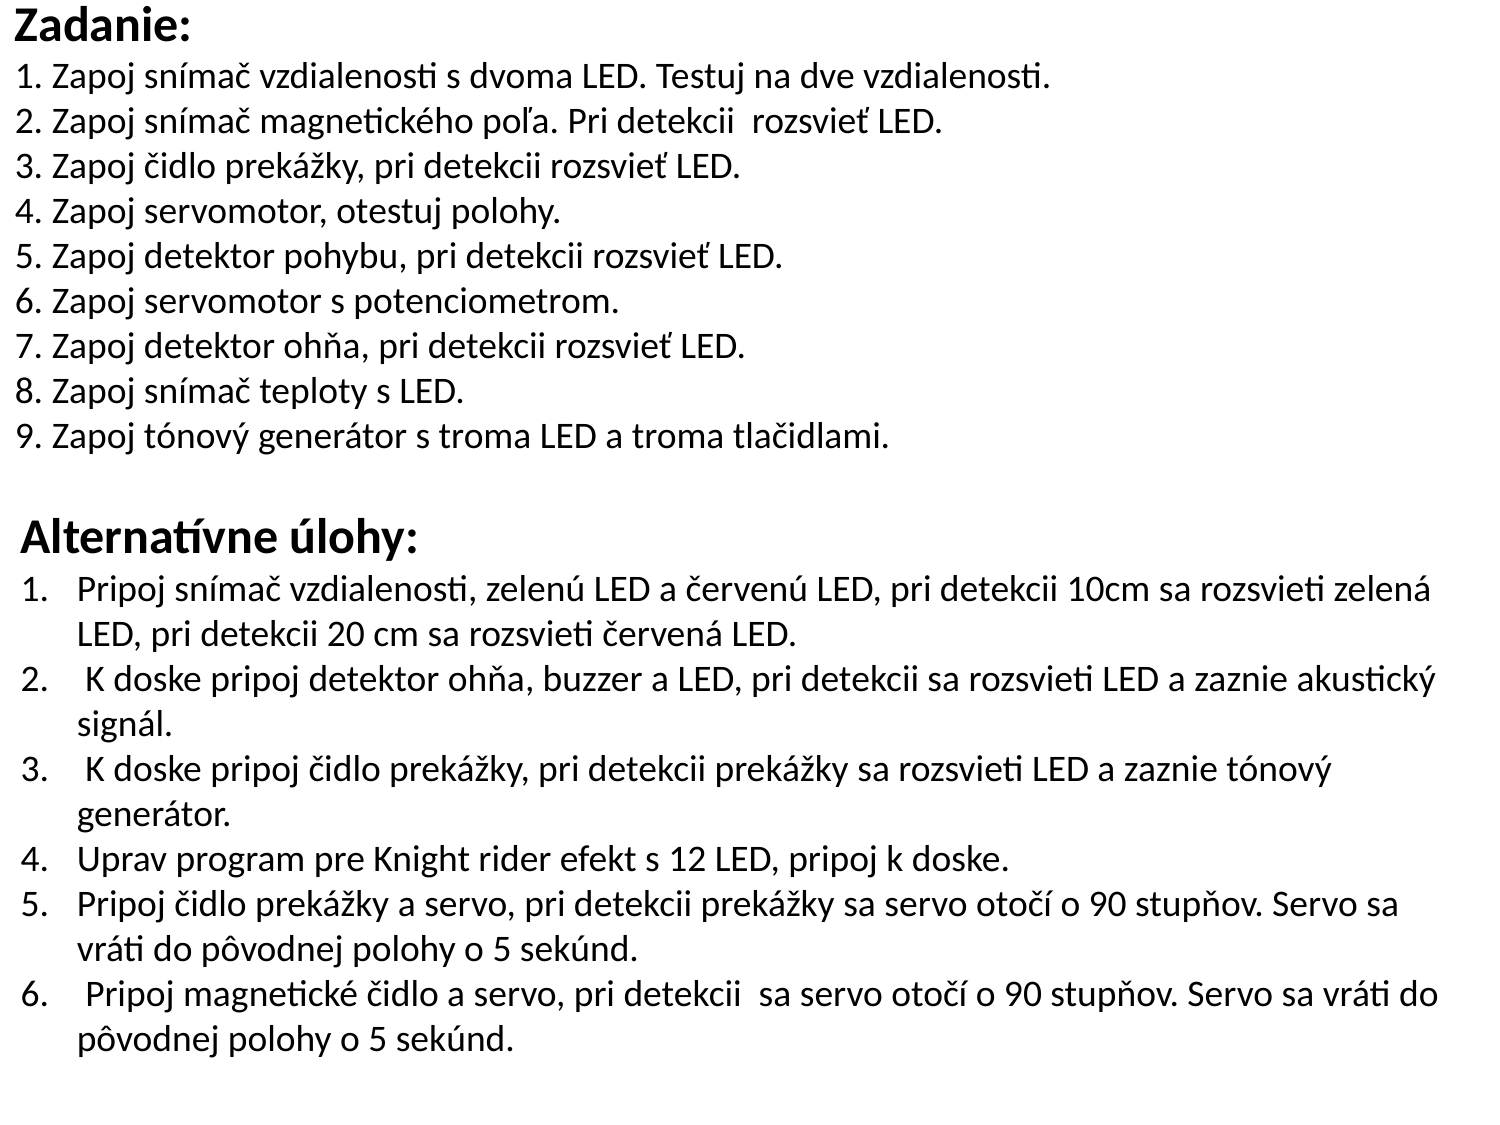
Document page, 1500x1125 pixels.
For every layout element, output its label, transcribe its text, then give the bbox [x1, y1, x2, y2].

text_box Zadanie: 1. Zapoj snímač vzdialenosti s dvoma LED. Testuj na dve vzdialenosti. 2. Zapoj snímač magnetického poľa. Pri detekcii rozsvieť LED. 3. Zapoj čidlo prekážky, pri detekcii rozsvieť LED. 4. Zapoj servomotor, otestuj polohy. 5. Zapoj detektor pohybu, pri detekcii rozsvieť LED. 6. Zapoj servomotor s potenciometrom. 7. Zapoj detektor ohňa, pri detekcii rozsvieť LED. 8. Zapoj snímač teploty s LED. 9. Zapoj tónový generátor s troma LED a troma tlačidlami. [0, 0, 1500, 509]
text_box Alternatívne úlohy: Pripoj snímač vzdialenosti, zelenú LED a červenú LED, pri detekcii 10cm sa rozsvieti zelená LED, pri detekcii 20 cm sa rozsvieti červená LED. K doske pripoj detektor ohňa, buzzer a LED, pri detekcii sa rozsvieti LED a zaznie akustický signál. K doske pripoj čidlo prekážky, pri detekcii prekážky sa rozsvieti LED a zaznie tónový generátor. Uprav program pre Knight rider efekt s 12 LED, pripoj k doske. Pripoj čidlo prekážky a servo, pri detekcii prekážky sa servo otočí o 90 stupňov. Servo sa vráti do pôvodnej polohy o 5 sekúnd. Pripoj magnetické čidlo a servo, pri detekcii sa servo otočí o 90 stupňov. Servo sa vráti do pôvodnej polohy o 5 sekúnd. [5, 509, 1459, 1112]
